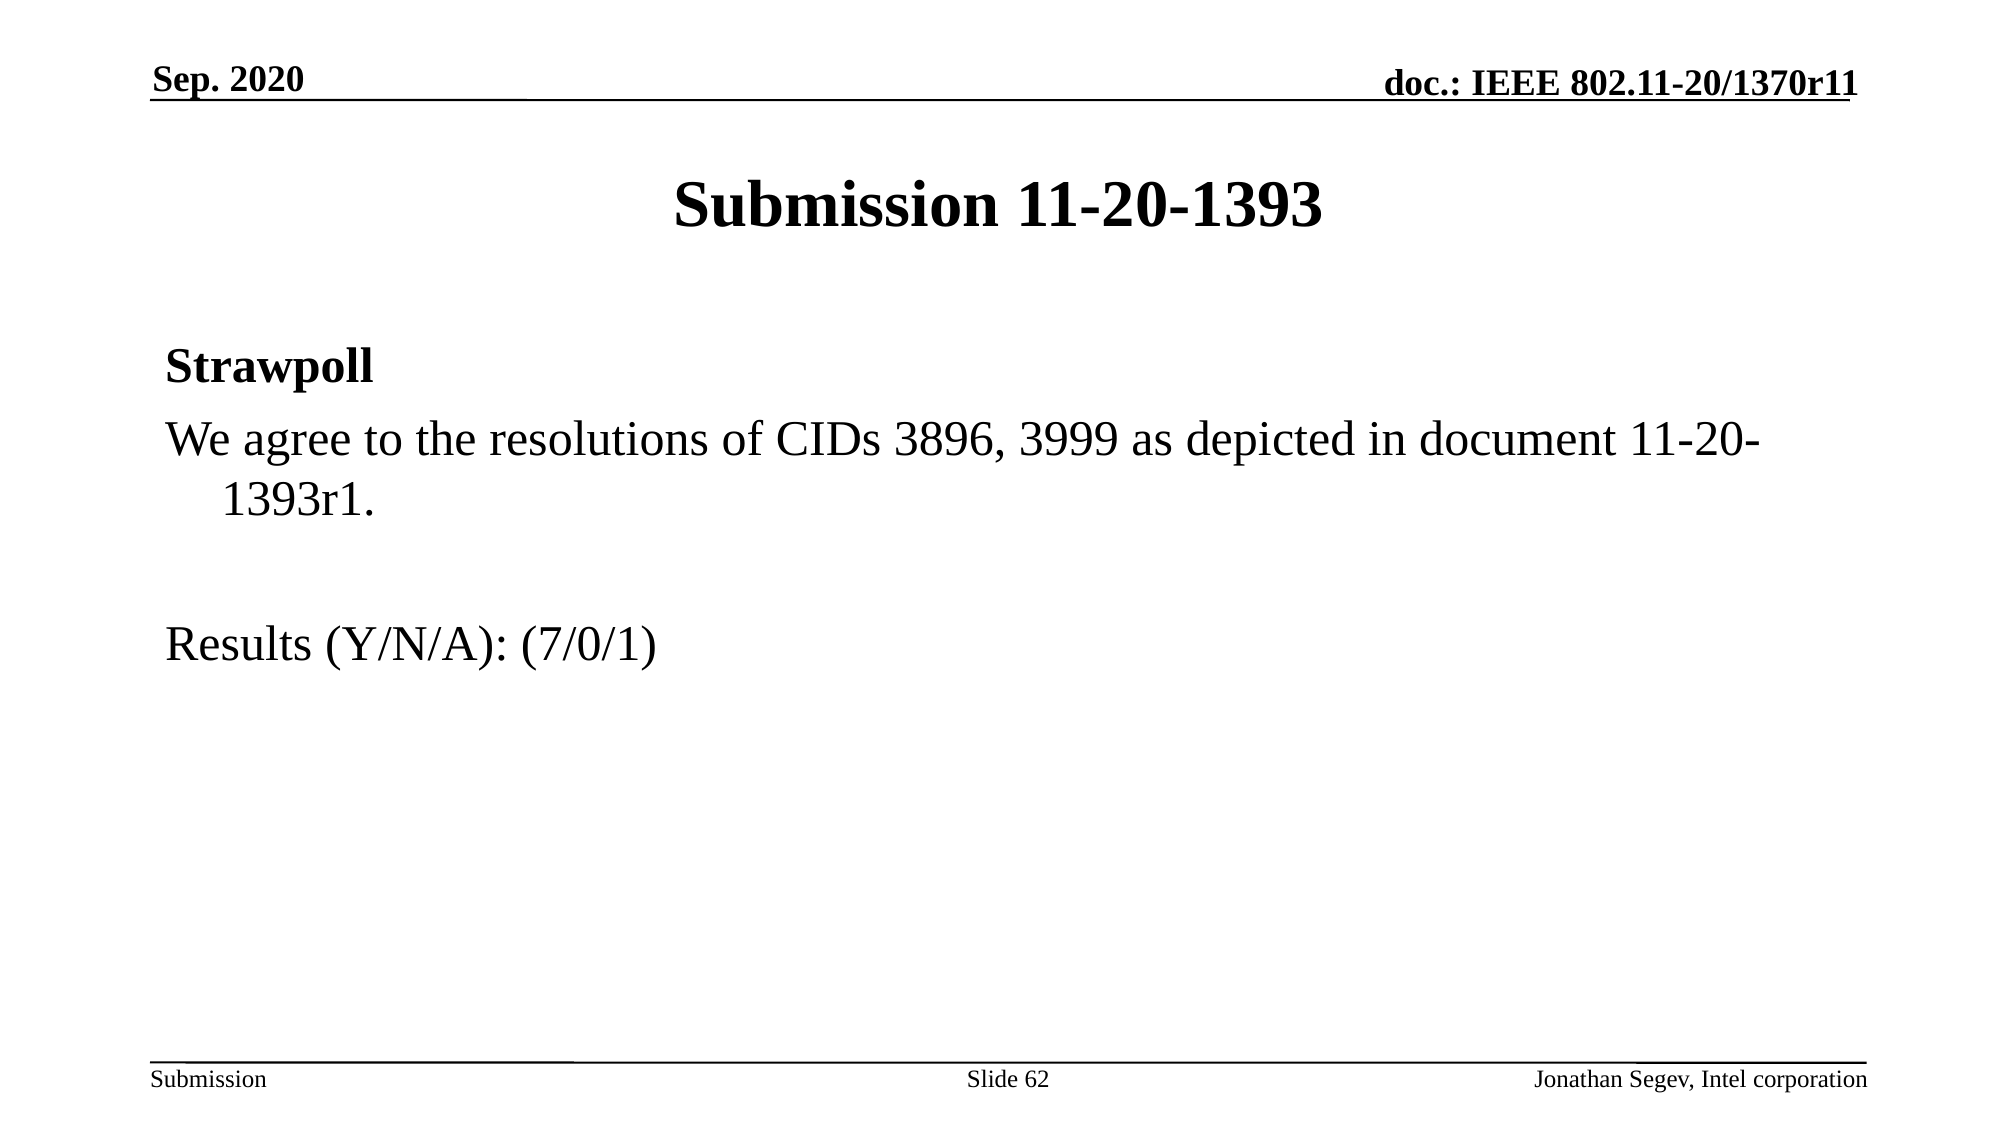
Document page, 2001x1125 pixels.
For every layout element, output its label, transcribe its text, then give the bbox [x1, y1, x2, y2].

title Submission 11-20-1393 [149, 112, 1850, 288]
footer Jonathan Segev, Intel corporation [1171, 1061, 1869, 1093]
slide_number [152, 54, 563, 100]
list Strawpoll We agree to the resolutions of CIDs 3896, 3999 as depicted in document 11-20-1393r1. Results (Y/N/A): (7/0/1) [149, 324, 1850, 1000]
slide_number Slide 62 [950, 1061, 1067, 1123]
